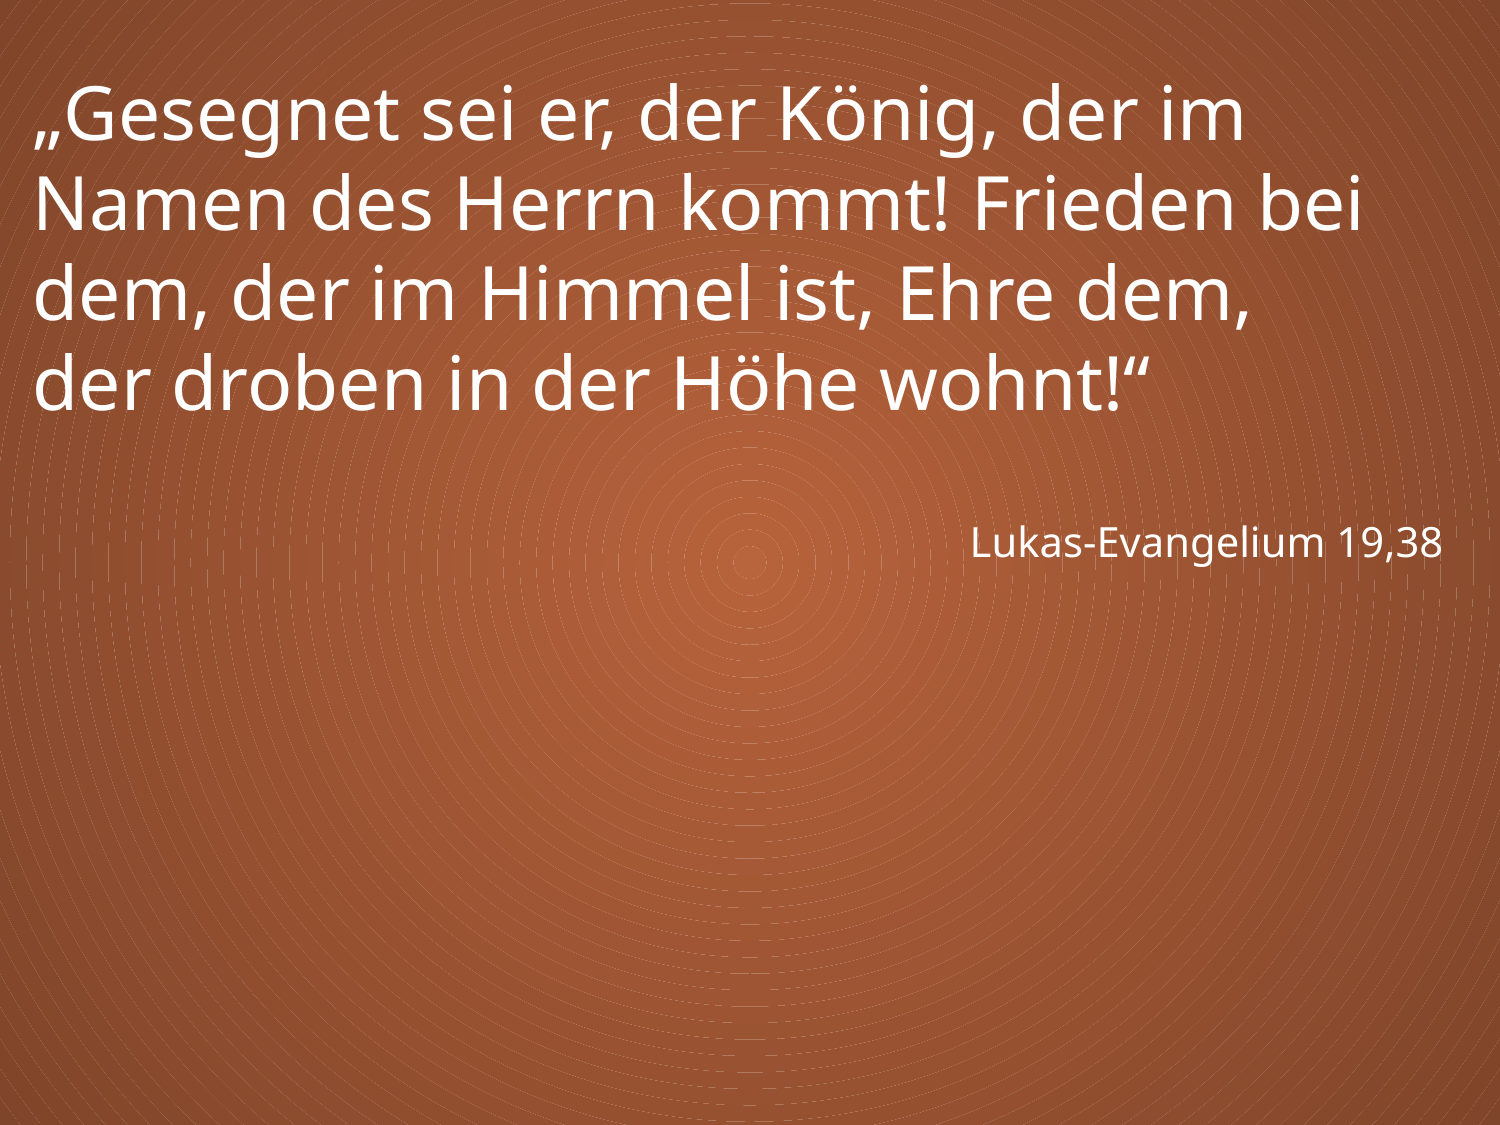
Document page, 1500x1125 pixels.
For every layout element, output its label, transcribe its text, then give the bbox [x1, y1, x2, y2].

text_box Lukas-Evangelium 19,38 [773, 508, 1459, 574]
text_box „Gesegnet sei er, der König, der im Namen des Herrn kommt! Frieden bei dem, der im Himmel ist, Ehre dem, der droben in der Höhe wohnt!“ [17, 57, 1388, 433]
